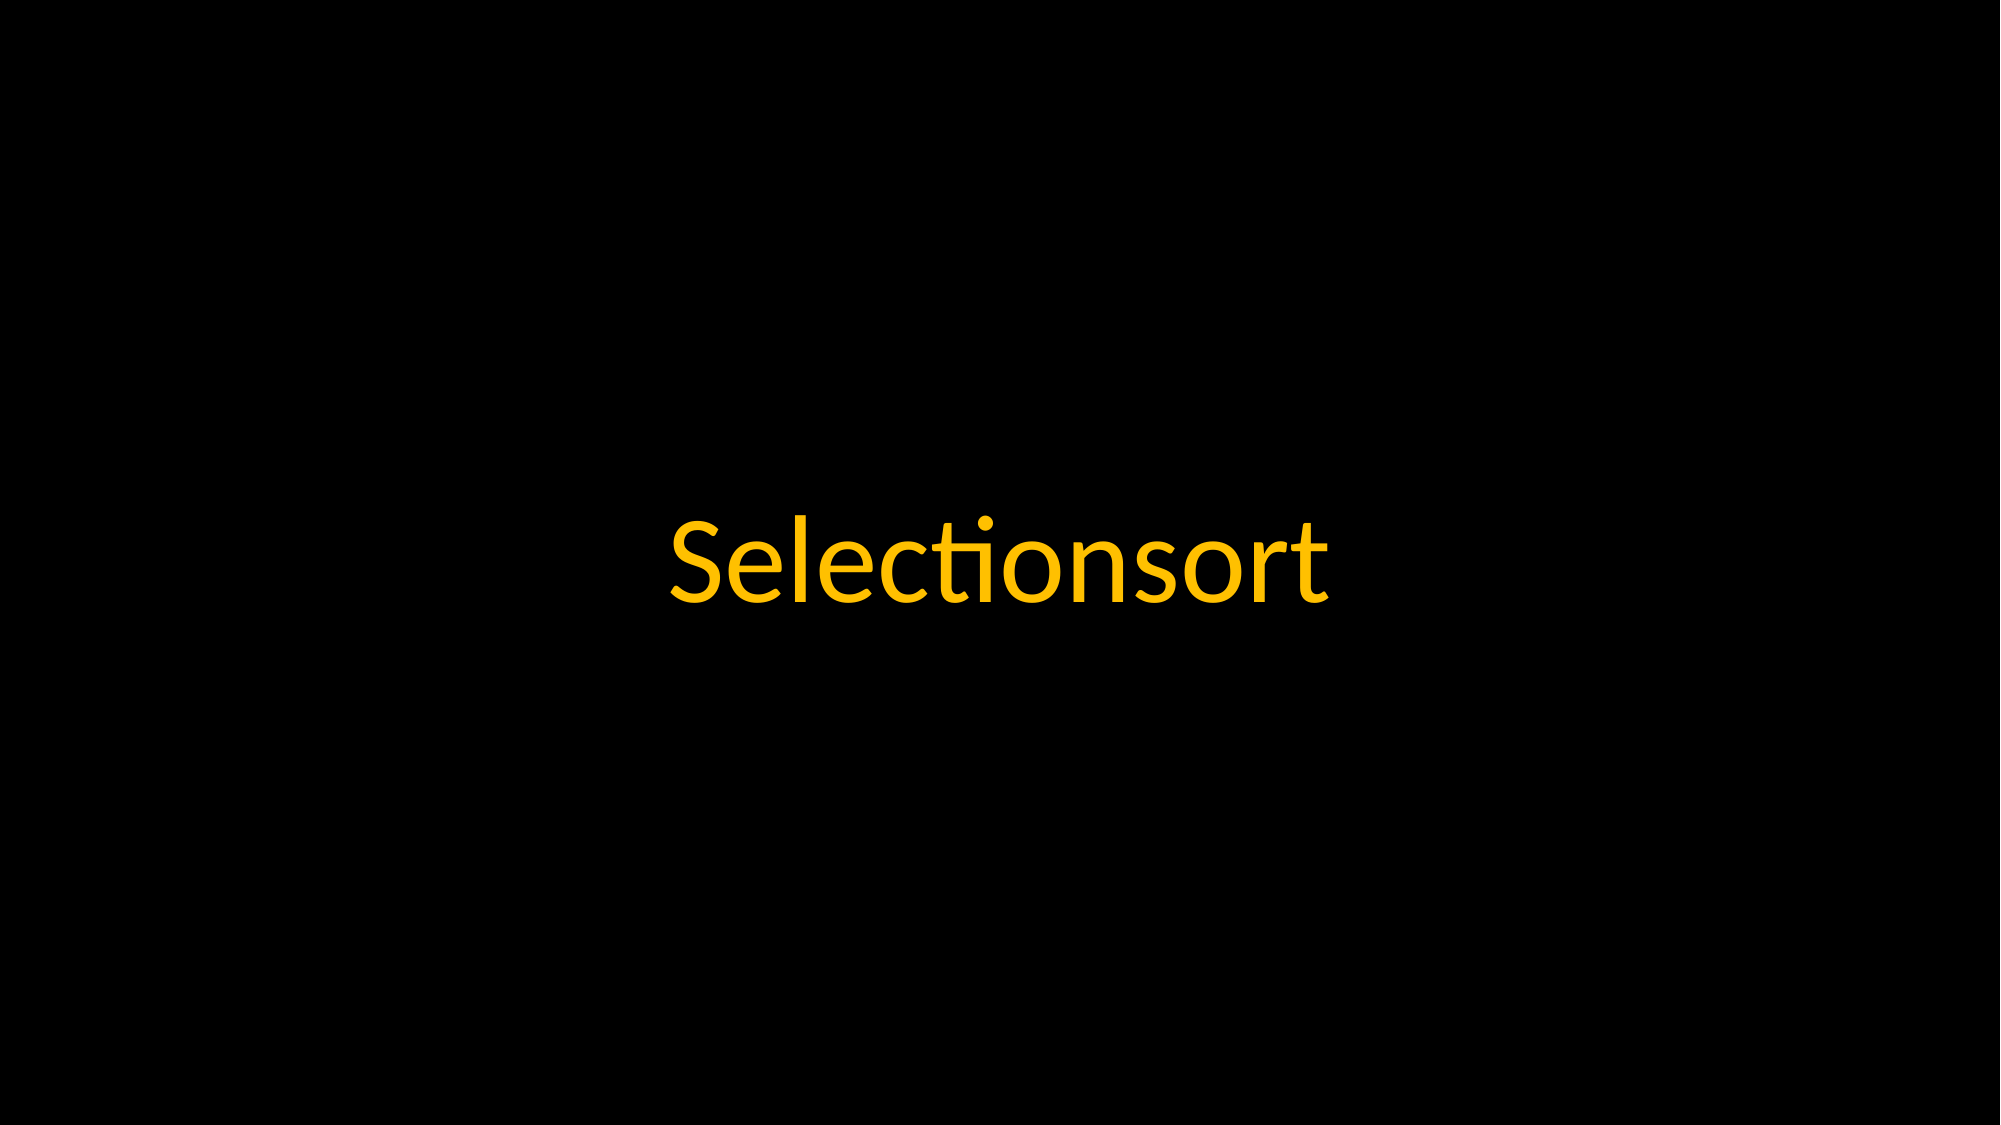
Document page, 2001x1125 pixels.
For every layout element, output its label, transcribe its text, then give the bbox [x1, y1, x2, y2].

list Selectionsort [22, 167, 1978, 957]
